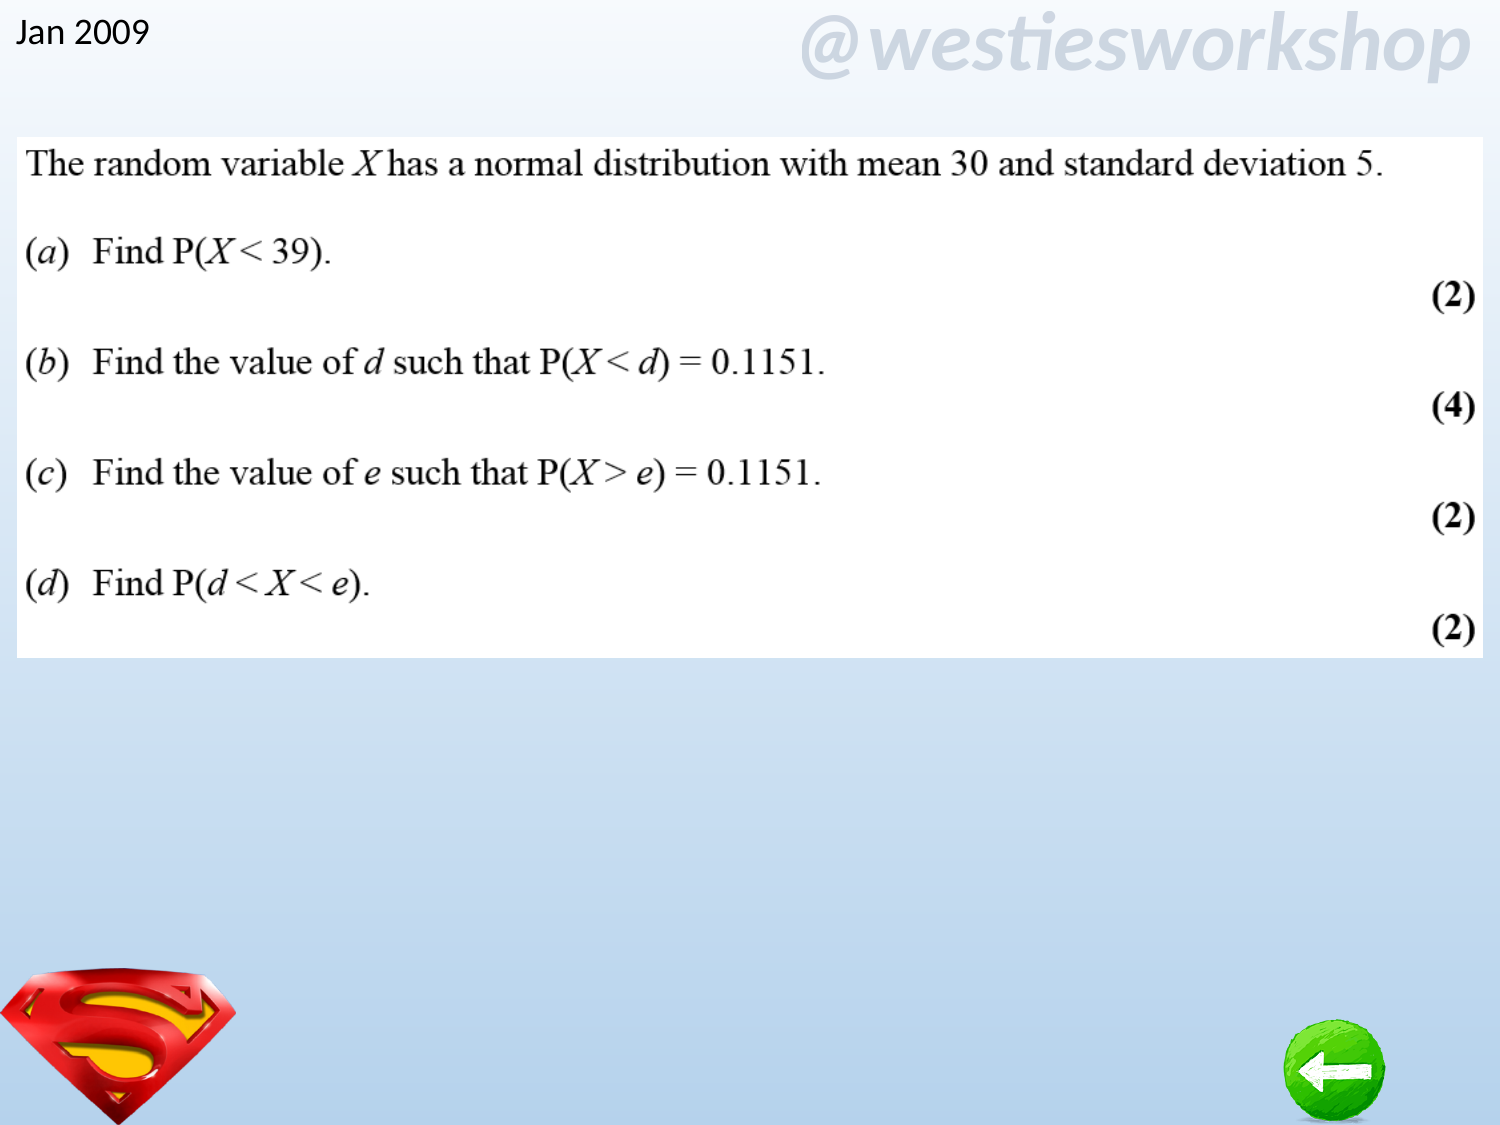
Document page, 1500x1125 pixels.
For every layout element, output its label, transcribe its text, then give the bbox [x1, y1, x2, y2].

picture [17, 137, 1483, 658]
text_box Jan 2009 [1, 0, 165, 60]
picture [0, 968, 236, 1125]
picture [1281, 1019, 1387, 1125]
